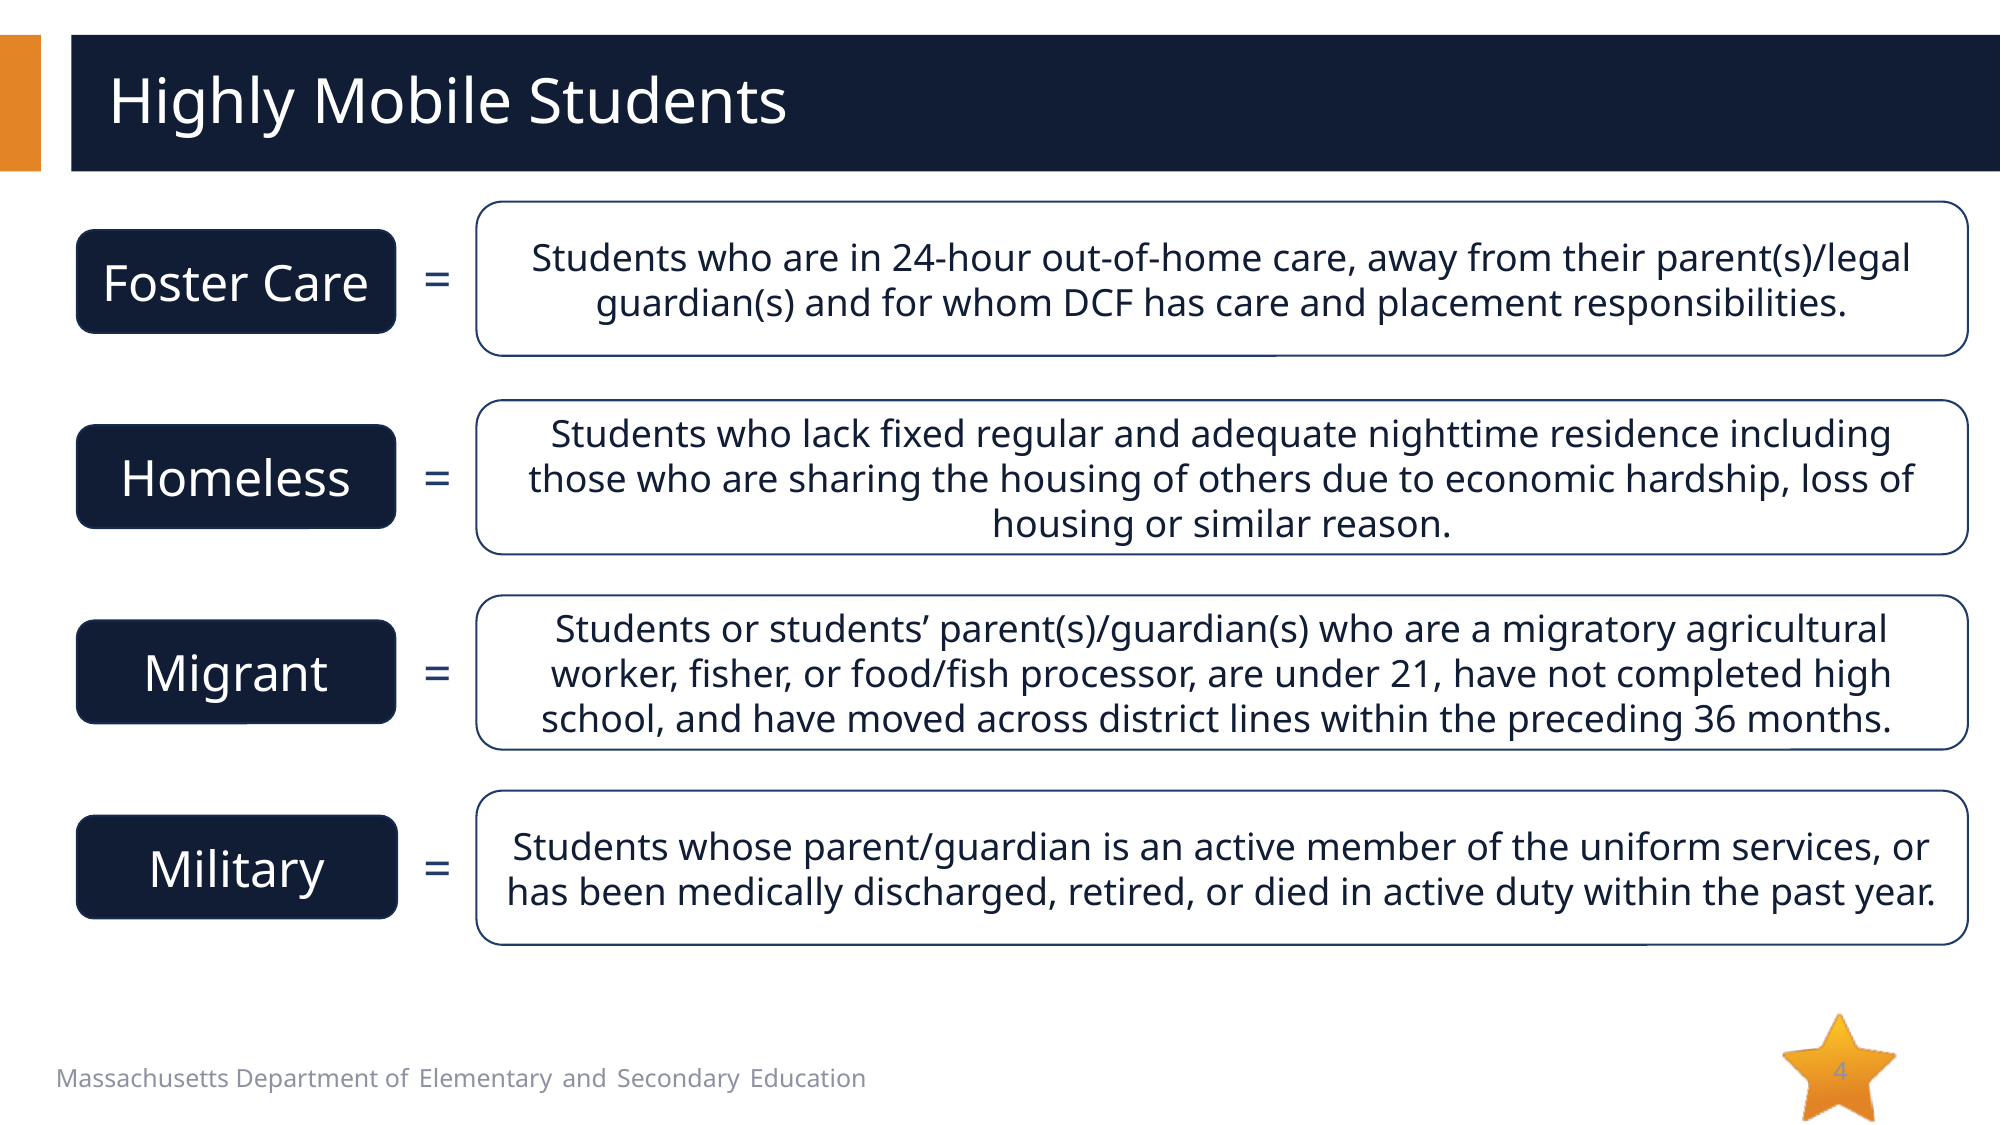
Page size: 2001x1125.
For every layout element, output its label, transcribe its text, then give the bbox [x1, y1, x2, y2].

text_box Migrant [75, 619, 397, 725]
slide_number 4 [1412, 1042, 1863, 1103]
text_box = [408, 829, 475, 905]
text_box Foster Care [75, 229, 397, 334]
title Highly Mobile Students [93, 47, 1959, 159]
text_box = [408, 438, 475, 514]
text_box Students whose parent/guardian is an active member of the uniform services, or has been medically discharged, retired, or died in active duty within the past year.​ [475, 789, 1969, 946]
text_box Students who lack fixed regular and adequate nighttime residence including those who are sharing the housing of others due to economic hardship, loss of housing or similar reason. [475, 399, 1969, 556]
text_box Students or students’ parent(s)/guardian(s) who are a migratory agricultural worker, fisher, or food/fish processor, are under 21, have not completed high school, and have moved across district lines within the preceding 36 months. [475, 594, 1969, 751]
text_box Students who are in 24-hour out-of-home care, away from their parent(s)/legal guardian(s) and for whom DCF has care and placement responsibilities. [475, 200, 1969, 357]
picture [1773, 1000, 1909, 1125]
text_box Military [75, 814, 399, 920]
text_box = [408, 240, 475, 316]
text_box = [408, 634, 475, 710]
text_box Homeless [75, 424, 397, 530]
